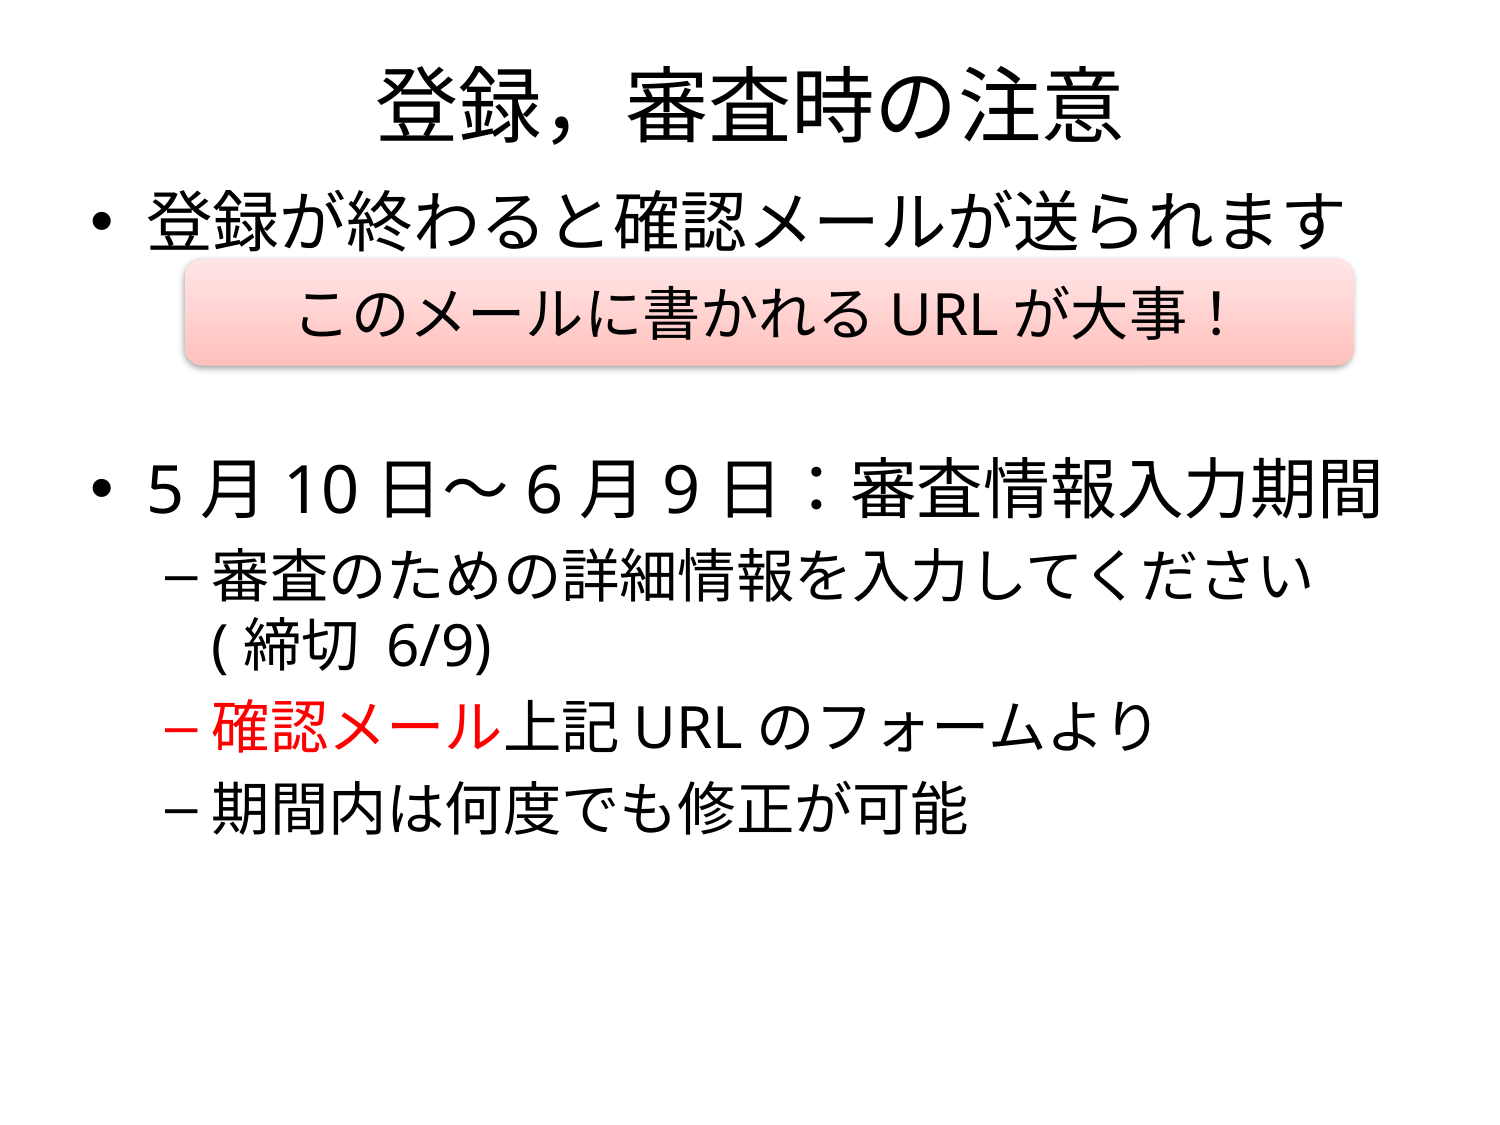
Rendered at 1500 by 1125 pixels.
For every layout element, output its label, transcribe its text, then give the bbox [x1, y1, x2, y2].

text_box このメールに書かれるURLが大事！ [183, 258, 1355, 367]
list 登録が終わると確認メールが送られます 5月10日～6月9日：審査情報入力期間 審査のための詳細情報を入力してください (締切 6/9) 確認メール上記URLのフォームより 期間内は何度でも修正が可能 [75, 172, 1425, 1005]
title 登録，審査時の注意 [75, 45, 1425, 161]
